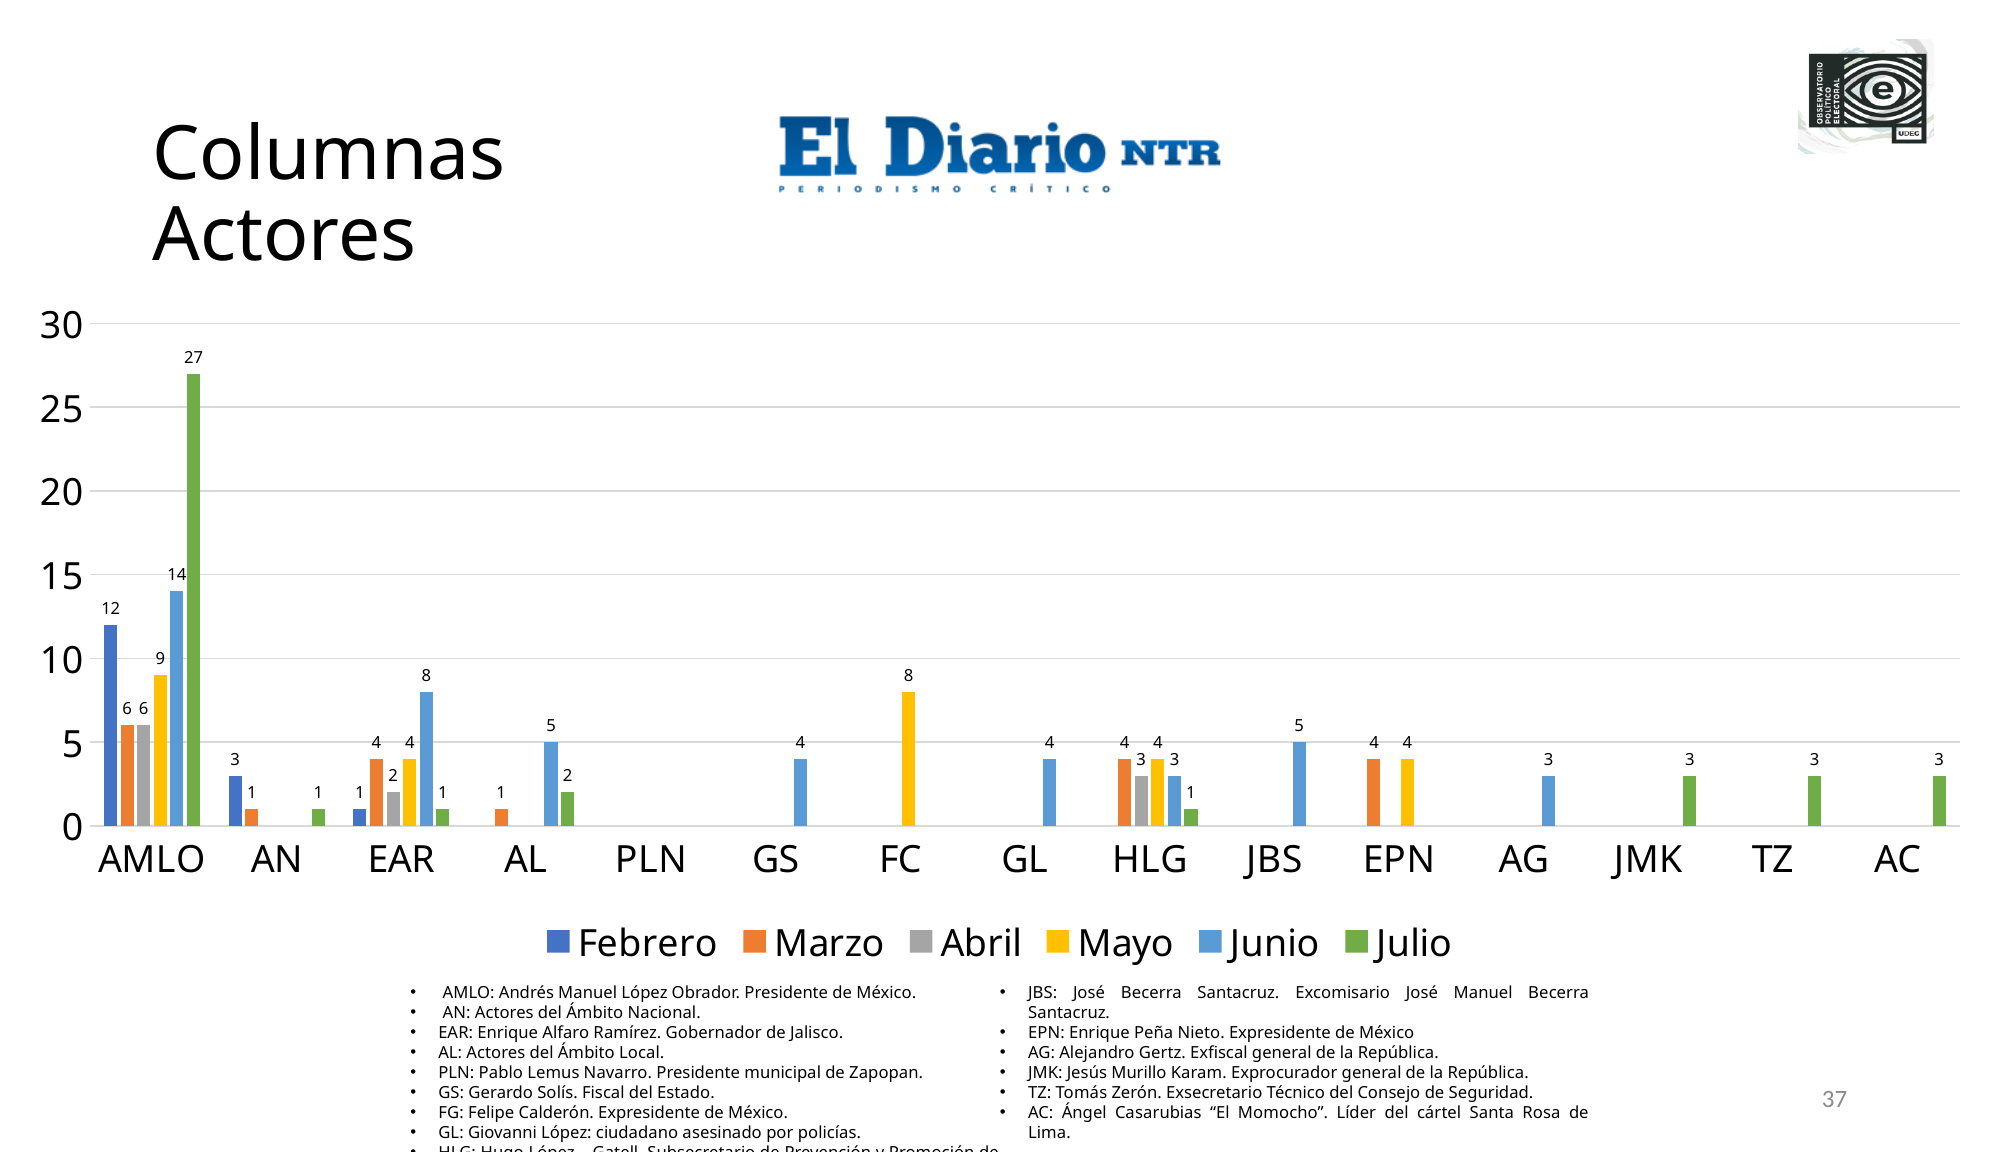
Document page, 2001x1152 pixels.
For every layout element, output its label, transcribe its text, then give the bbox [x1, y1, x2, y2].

slide_number 37 [1605, 1067, 1863, 1129]
picture [1798, 39, 1934, 154]
title Columnas Actores [137, 61, 1863, 283]
chart [0, 283, 2000, 975]
text_box AMLO: Andrés Manuel López Obrador. Presidente de México. AN: Actores del Ámbito Nacional. EAR: Enrique Alfaro Ramírez. Gobernador de Jalisco. AL: Actores del Ámbito Local. PLN: Pablo Lemus Navarro. Presidente municipal de Zapopan. GS: Gerardo Solís. Fiscal del Estado. FG: Felipe Calderón. Expresidente de México. GL: Giovanni López: ciudadano asesinado por policías. HLG: Hugo López – Gatell. Subsecretario de Prevención y Promoción de la Salud. JBS: José Becerra Santacruz. Excomisario José Manuel Becerra Santacruz. EPN: Enrique Peña Nieto. Expresidente de México AG: Alejandro Gertz. Exfiscal general de la República. JMK: Jesús Murillo Karam. Exprocurador general de la República. TZ: Tomás Zerón. Exsecretario Técnico del Consejo de Seguridad. AC: Ángel Casarubias “El Momocho”. Líder del cártel Santa Rosa de Lima. [395, 975, 1605, 1152]
picture [778, 78, 1222, 231]
